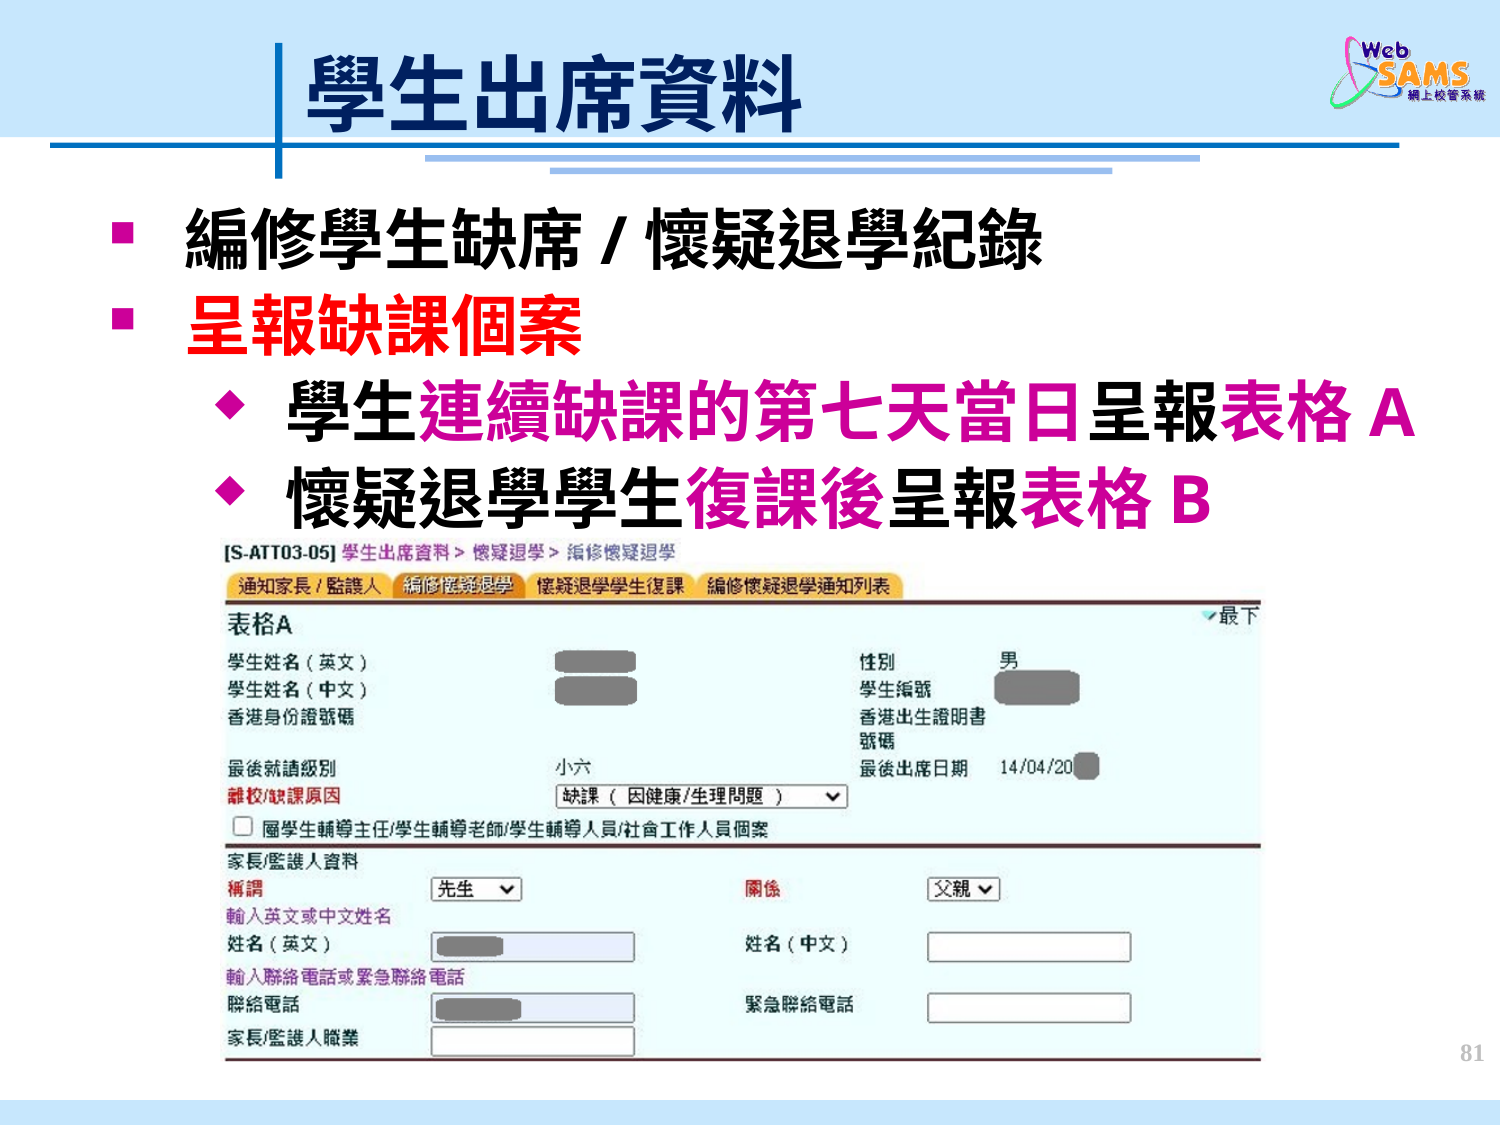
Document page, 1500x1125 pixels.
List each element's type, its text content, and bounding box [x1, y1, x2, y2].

text_box 學生出席資料 [289, 24, 1500, 150]
slide_number 81 [1125, 1029, 1500, 1105]
text_box 編修學生缺席/懷疑退學紀錄 呈報缺課個案 學生連續缺課的第七天當日呈報表格A 懷疑退學學生復課後呈報表格B [94, 190, 1471, 959]
picture [220, 530, 1270, 1068]
